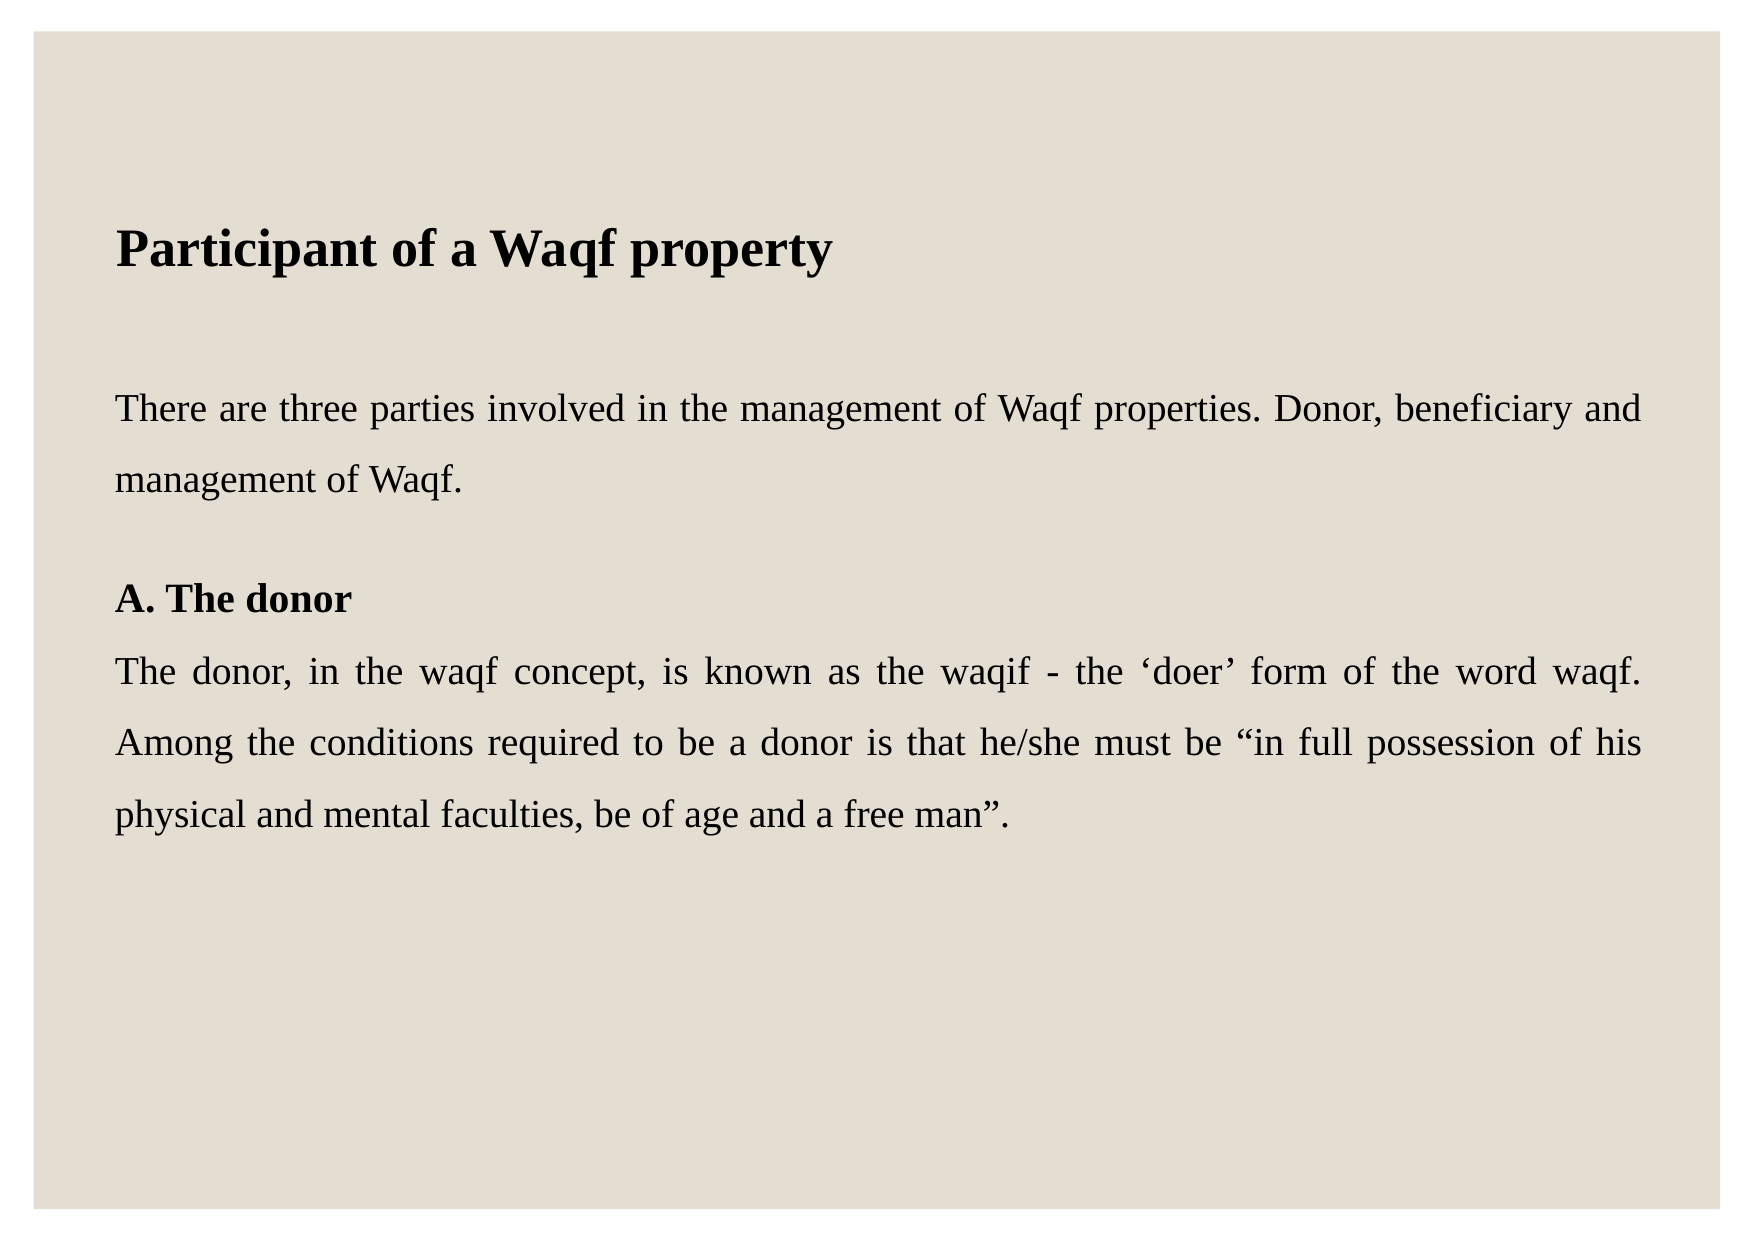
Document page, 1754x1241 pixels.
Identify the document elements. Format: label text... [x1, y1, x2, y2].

text_box Participant of a Waqf property [115, 211, 893, 270]
text_box There are three parties involved in the management of Waqf properties. Donor, beneficiary and management of Waqf. A. The donor The donor, in the waqf concept, is known as the waqif - the ‘doer’ form of the word waqf. Among the conditions required to be a donor is that he/she must be “in full possession of his physical and mental faculties, be of age and a free man”. [114, 356, 1644, 833]
